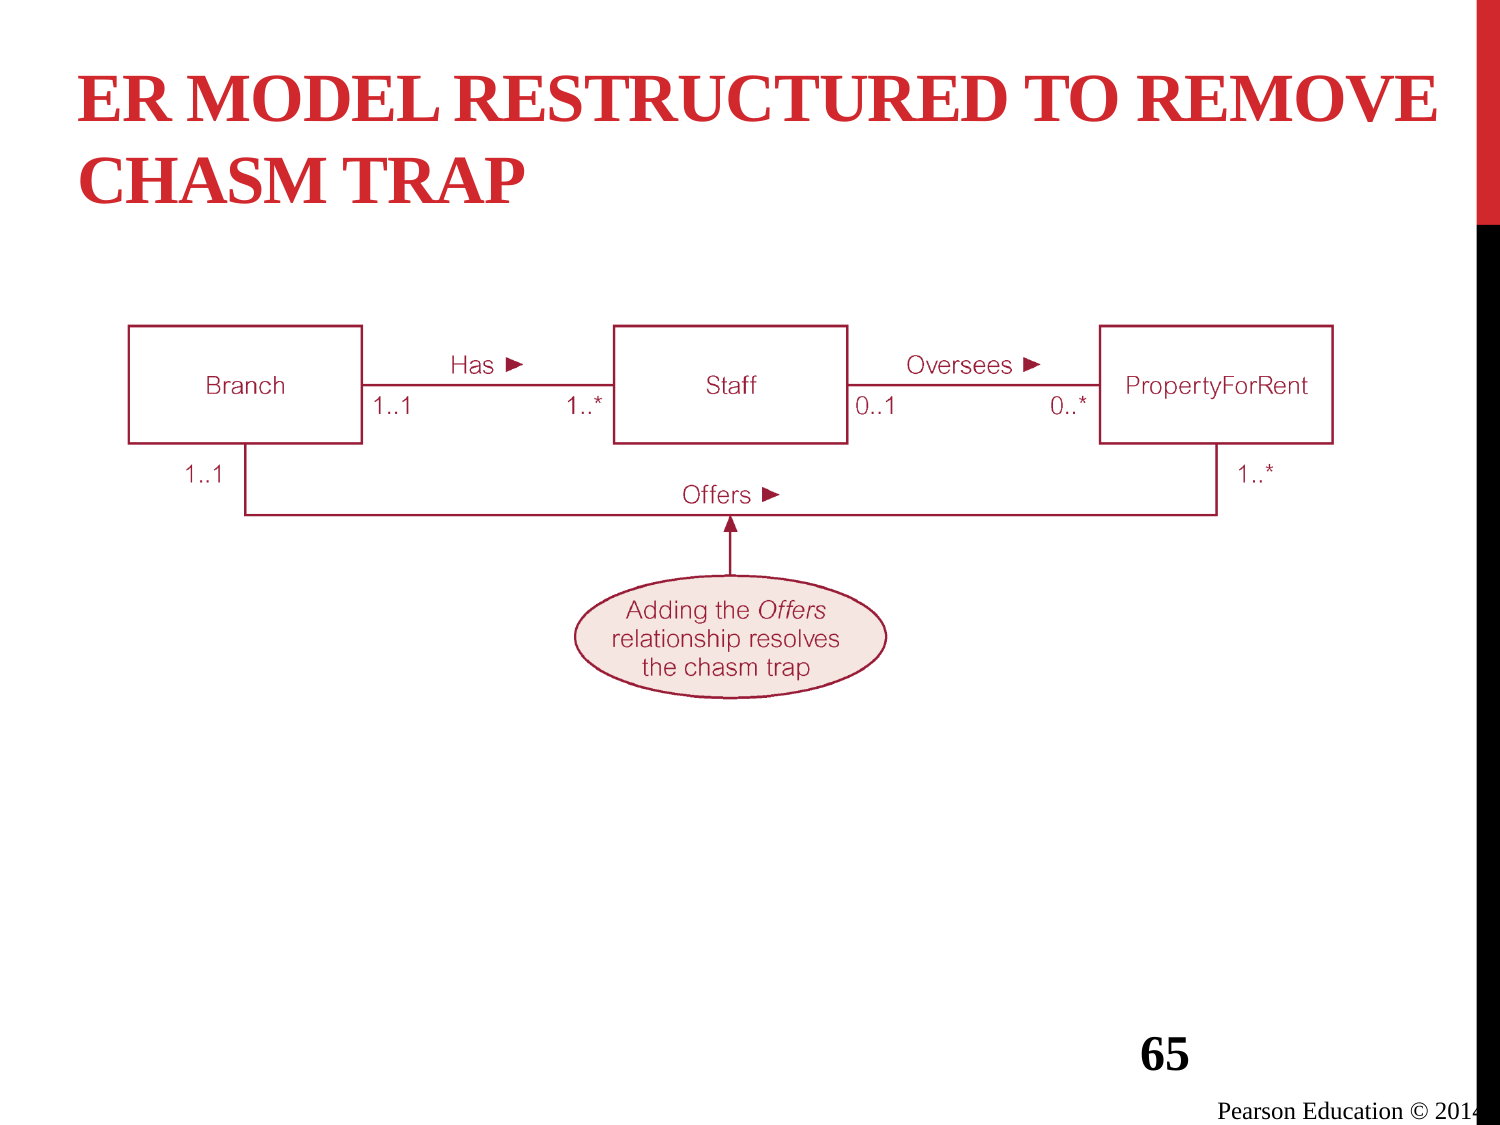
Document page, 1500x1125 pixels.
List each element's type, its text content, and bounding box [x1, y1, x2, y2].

title ER Model restructured to remove Chasm Trap [62, 43, 1500, 225]
picture [111, 311, 1351, 711]
slide_number 65 [1125, 1012, 1438, 1088]
